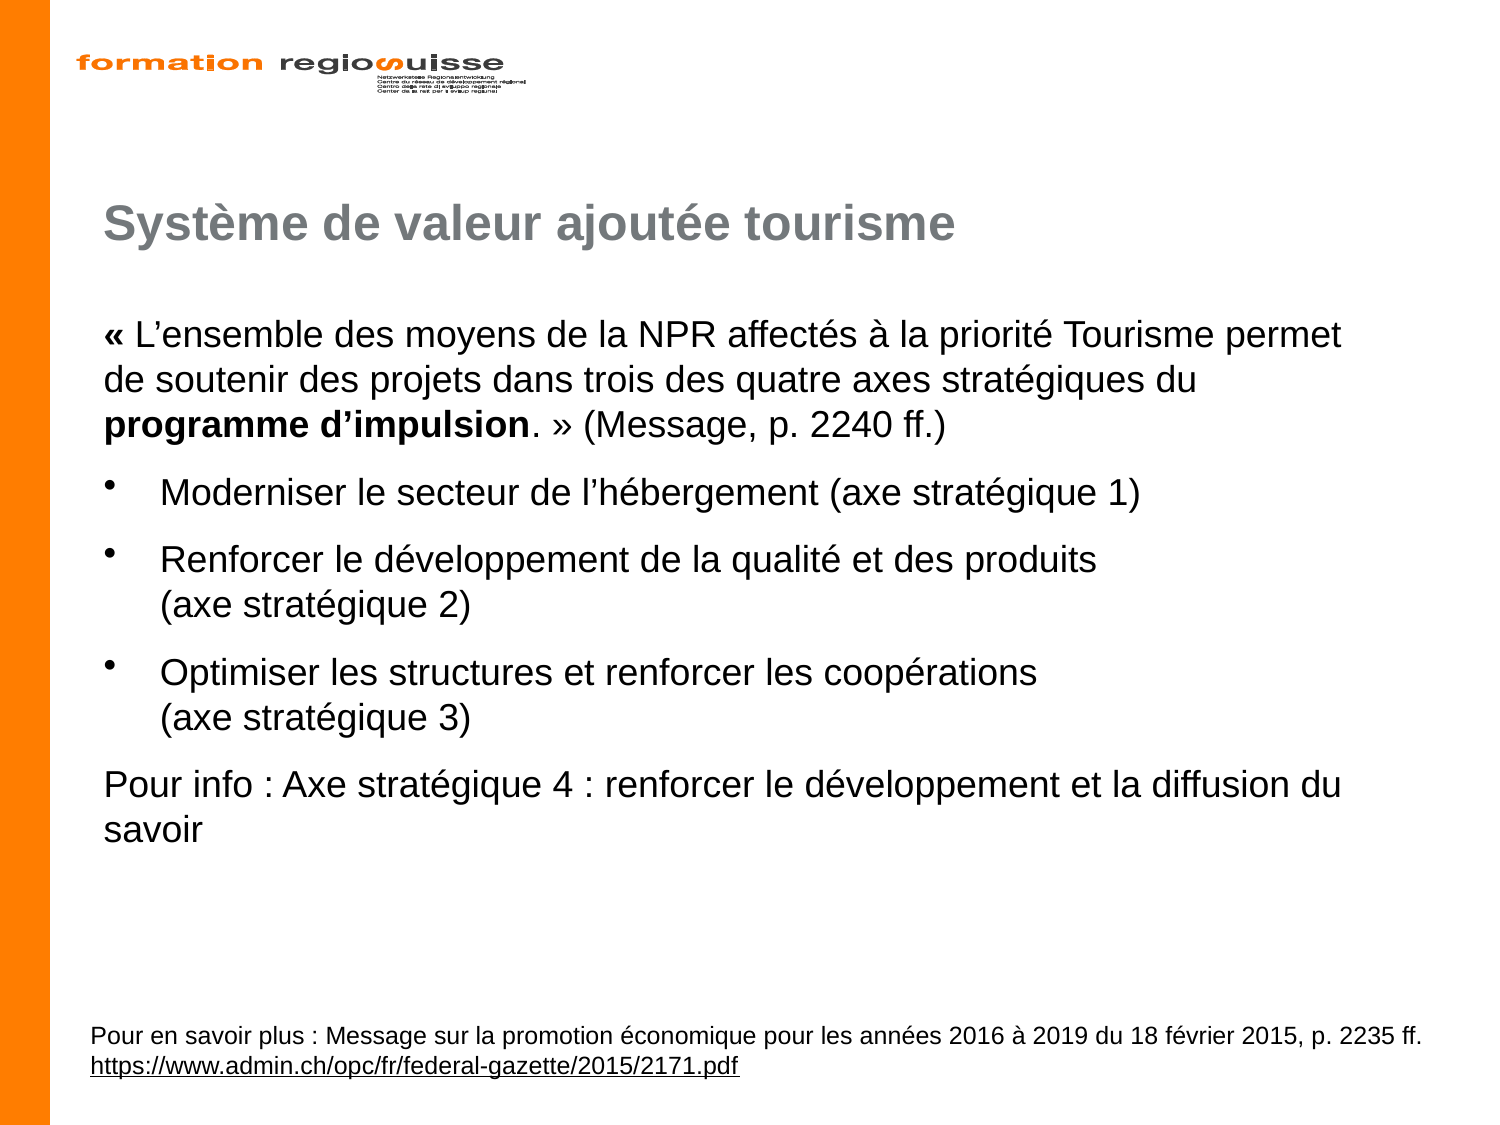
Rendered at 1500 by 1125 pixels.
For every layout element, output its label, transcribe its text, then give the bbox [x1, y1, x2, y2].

text_box Pour en savoir plus : Message sur la promotion économique pour les années 2016 à 2019 du 18 février 2015, p. 2235 ff. https://www.admin.ch/opc/fr/federal-gazette/2015/2171.pdf [75, 1012, 1448, 1087]
title Système de valeur ajoutée tourisme [88, 173, 1364, 268]
list « L’ensemble des moyens de la NPR affectés à la priorité Tourisme permet de soutenir des projets dans trois des quatre axes stratégiques du programme d’impulsion. » (Message, p. 2240 ff.) Moderniser le secteur de l’hébergement (axe stratégique 1) Renforcer le développement de la qualité et des produits (axe stratégique 2) Optimiser les structures et renforcer les coopérations (axe stratégique 3) Pour info : Axe stratégique 4 : renforcer le développement et la diffusion du savoir [88, 302, 1364, 824]
